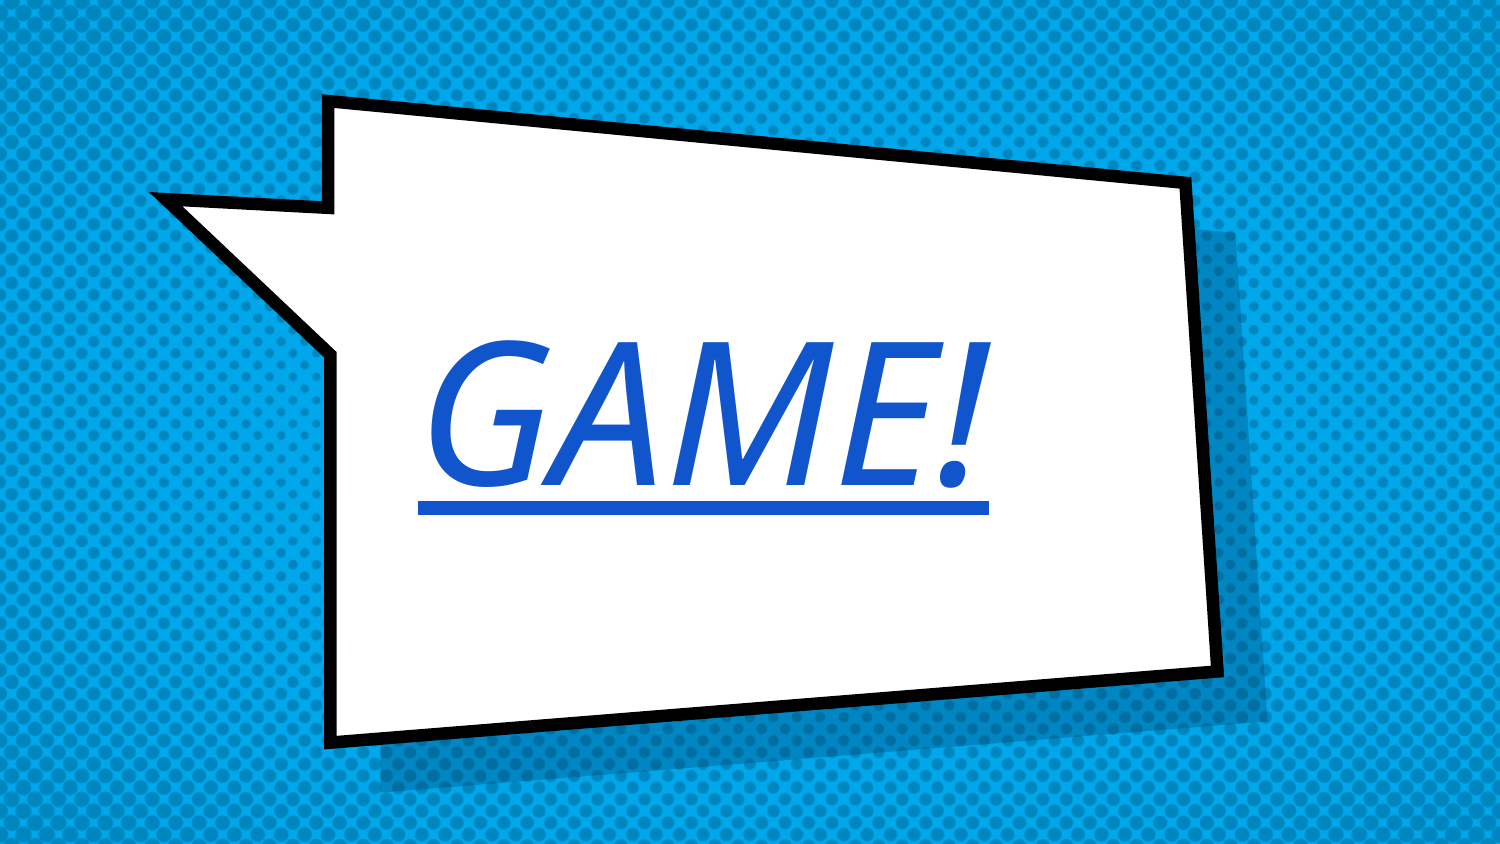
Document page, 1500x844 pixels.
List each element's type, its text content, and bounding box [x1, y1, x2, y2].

title GAME! [402, 235, 1168, 609]
